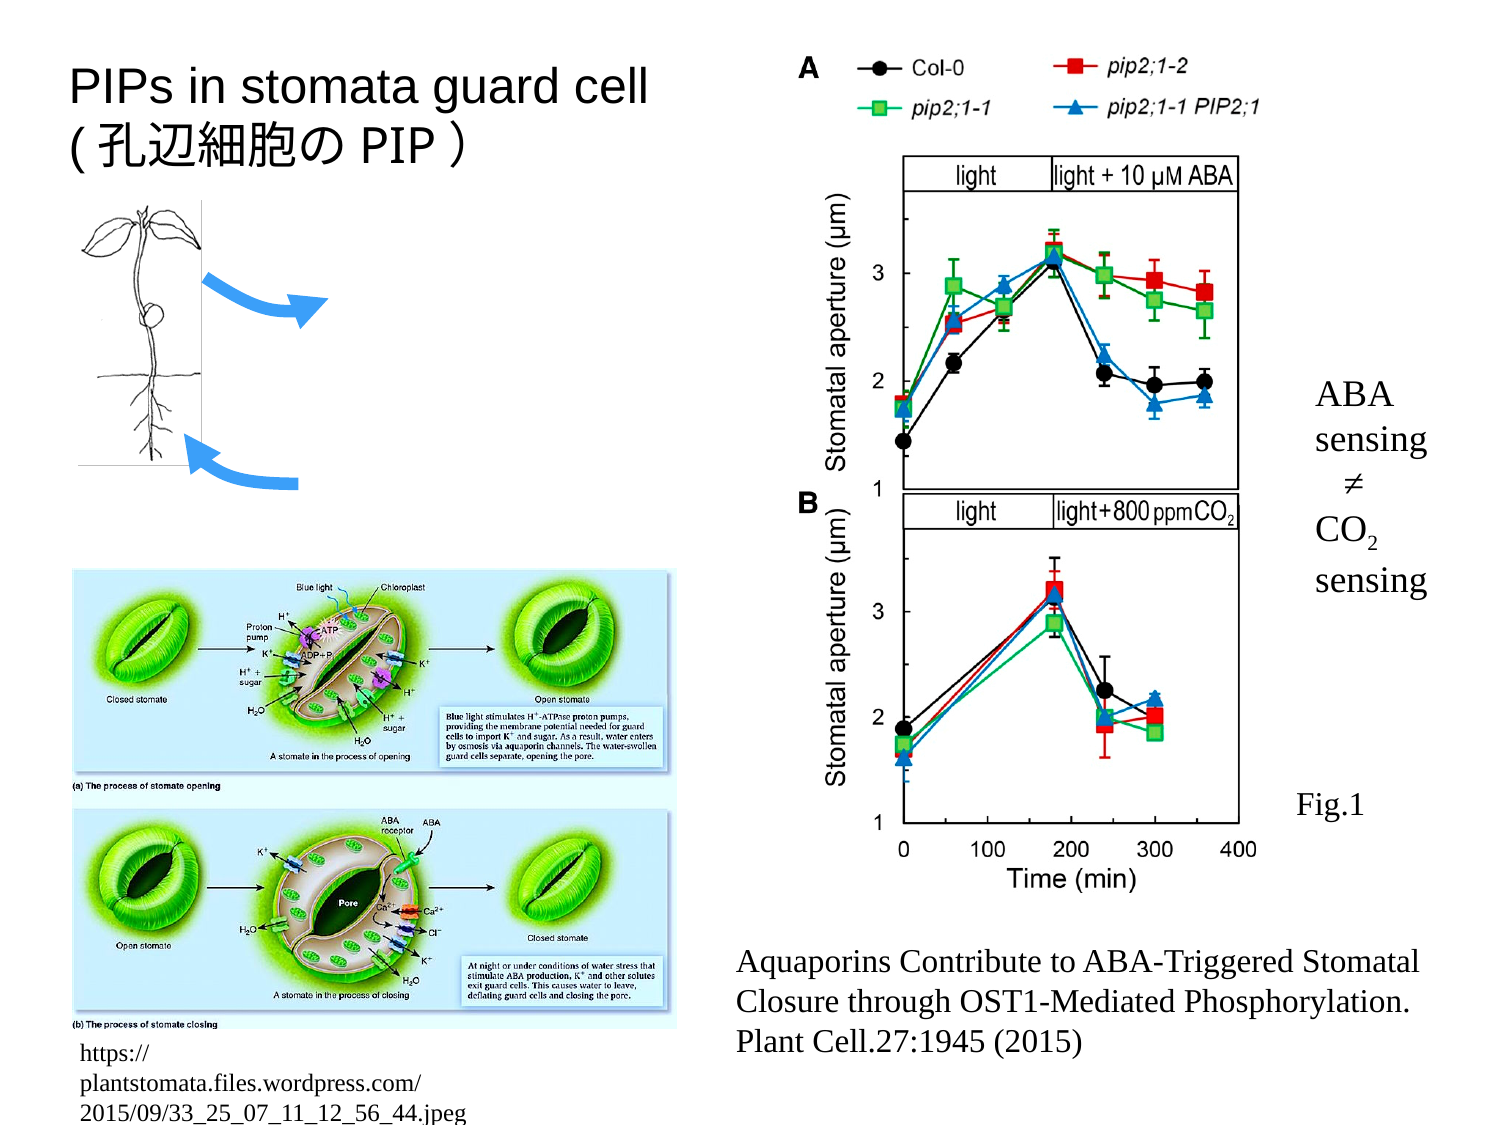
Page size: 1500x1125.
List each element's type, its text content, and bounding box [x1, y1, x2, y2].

text_box Aquaporins Contribute to ABA-Triggered Stomatal Closure through OST1-Mediated Phosphorylation. Plant Cell.27:1945 (2015) [721, 932, 1472, 1067]
text_box https://plantstomata.files.wordpress.com/2015/09/33_25_07_11_12_56_44.jpeg [65, 1029, 508, 1125]
text_box ABA sensing ≠ CO2 sensing [1300, 361, 1449, 608]
picture [77, 199, 202, 466]
text_box [205, 433, 299, 484]
text_box [206, 235, 329, 313]
text_box PIPs in stomata guard cell (孔辺細胞のPIP） [53, 45, 708, 181]
picture [72, 568, 677, 1029]
picture [795, 54, 1261, 895]
text_box Fig.1 [1281, 774, 1381, 830]
